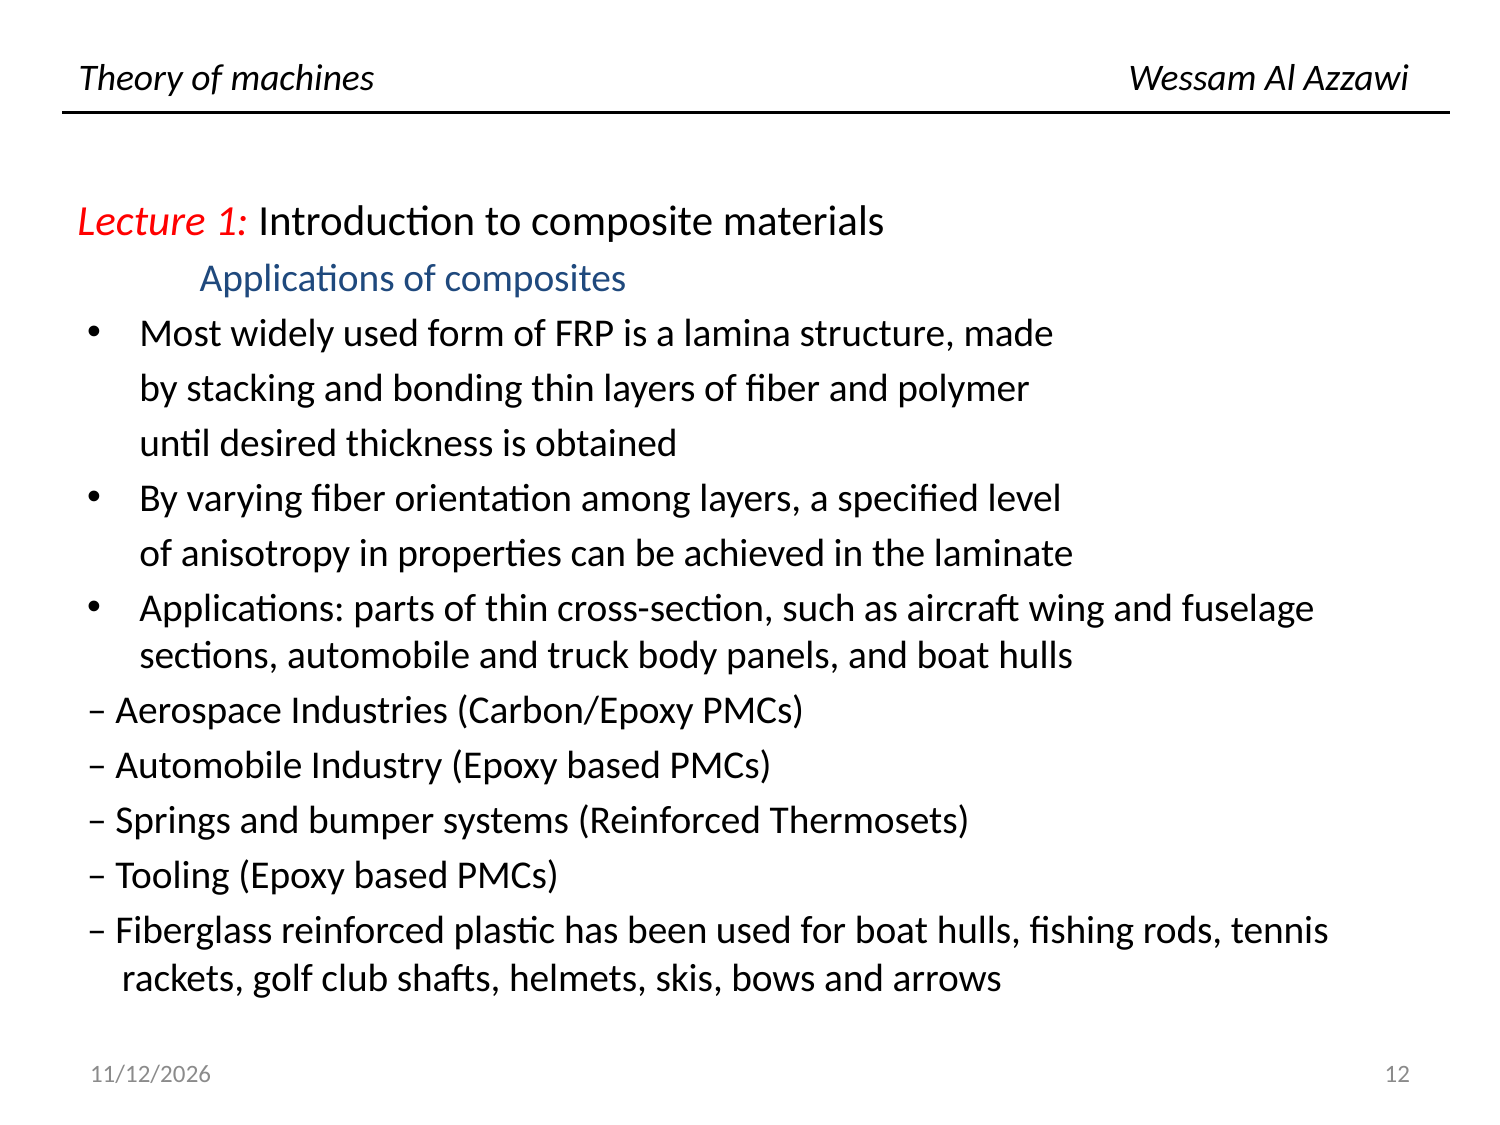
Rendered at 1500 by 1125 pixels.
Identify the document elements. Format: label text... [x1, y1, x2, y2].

title Theory of machines Wessam Al Azzawi [24, 24, 1463, 125]
subtitle Lecture 1: Introduction to composite materials Applications of composites Most widely used form of FRP is a lamina structure, made by stacking and bonding thin layers of fiber and polymer until desired thickness is obtained By varying fiber orientation among layers, a specified level of anisotropy in properties can be achieved in the laminate Applications: parts of thin cross-section, such as aircraft wing and fuselage sections, automobile and truck body panels, and boat hulls – Aerospace Industries (Carbon/Epoxy PMCs) – Automobile Industry (Epoxy based PMCs) – Springs and bumper systems (Reinforced Thermosets) – Tooling (Epoxy based PMCs) – Fiberglass reinforced plastic has been used for boat hulls, fishing rods, tennis rackets, golf club shafts, helmets, skis, bows and arrows [62, 125, 1438, 1013]
slide_number 12 [1074, 1042, 1425, 1103]
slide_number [75, 1042, 425, 1103]
